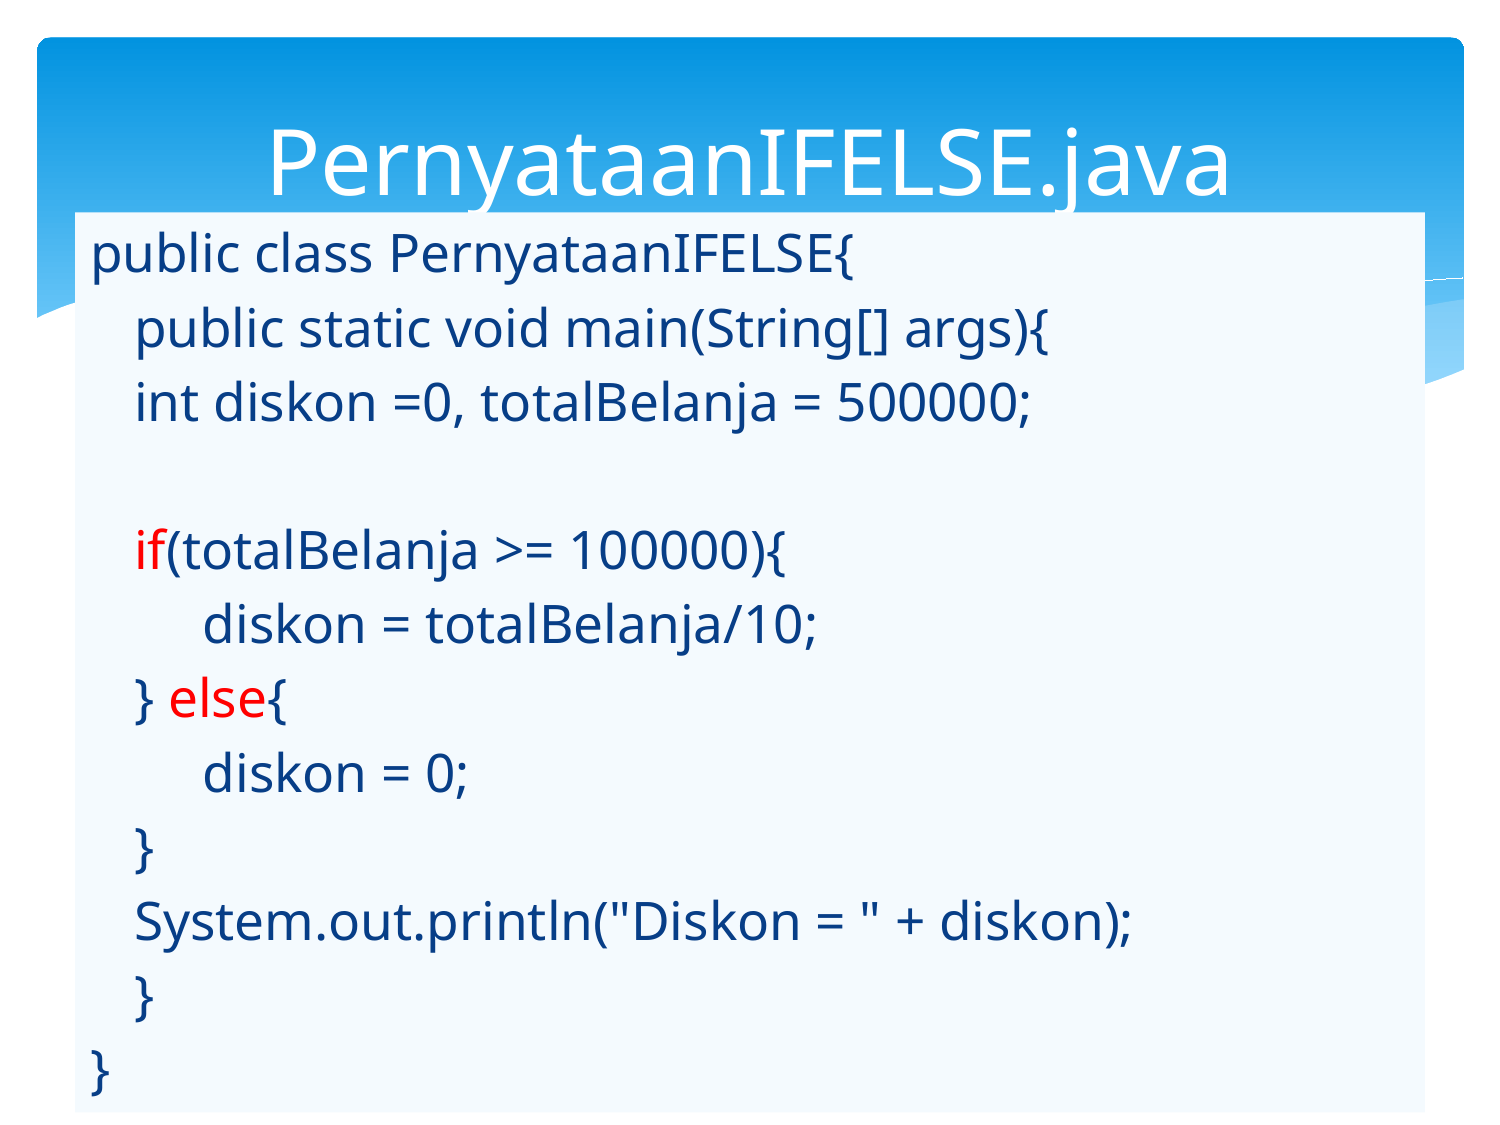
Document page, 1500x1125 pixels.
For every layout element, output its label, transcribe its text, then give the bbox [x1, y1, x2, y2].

list public class PernyataanIFELSE{ public static void main(String[] args){ int diskon =0, totalBelanja = 500000; if(totalBelanja >= 100000){ diskon = totalBelanja/10; } else{ diskon = 0; } System.out.println("Diskon = " + diskon); } } [75, 212, 1425, 1113]
title PernyataanIFELSE.java [75, 55, 1425, 212]
